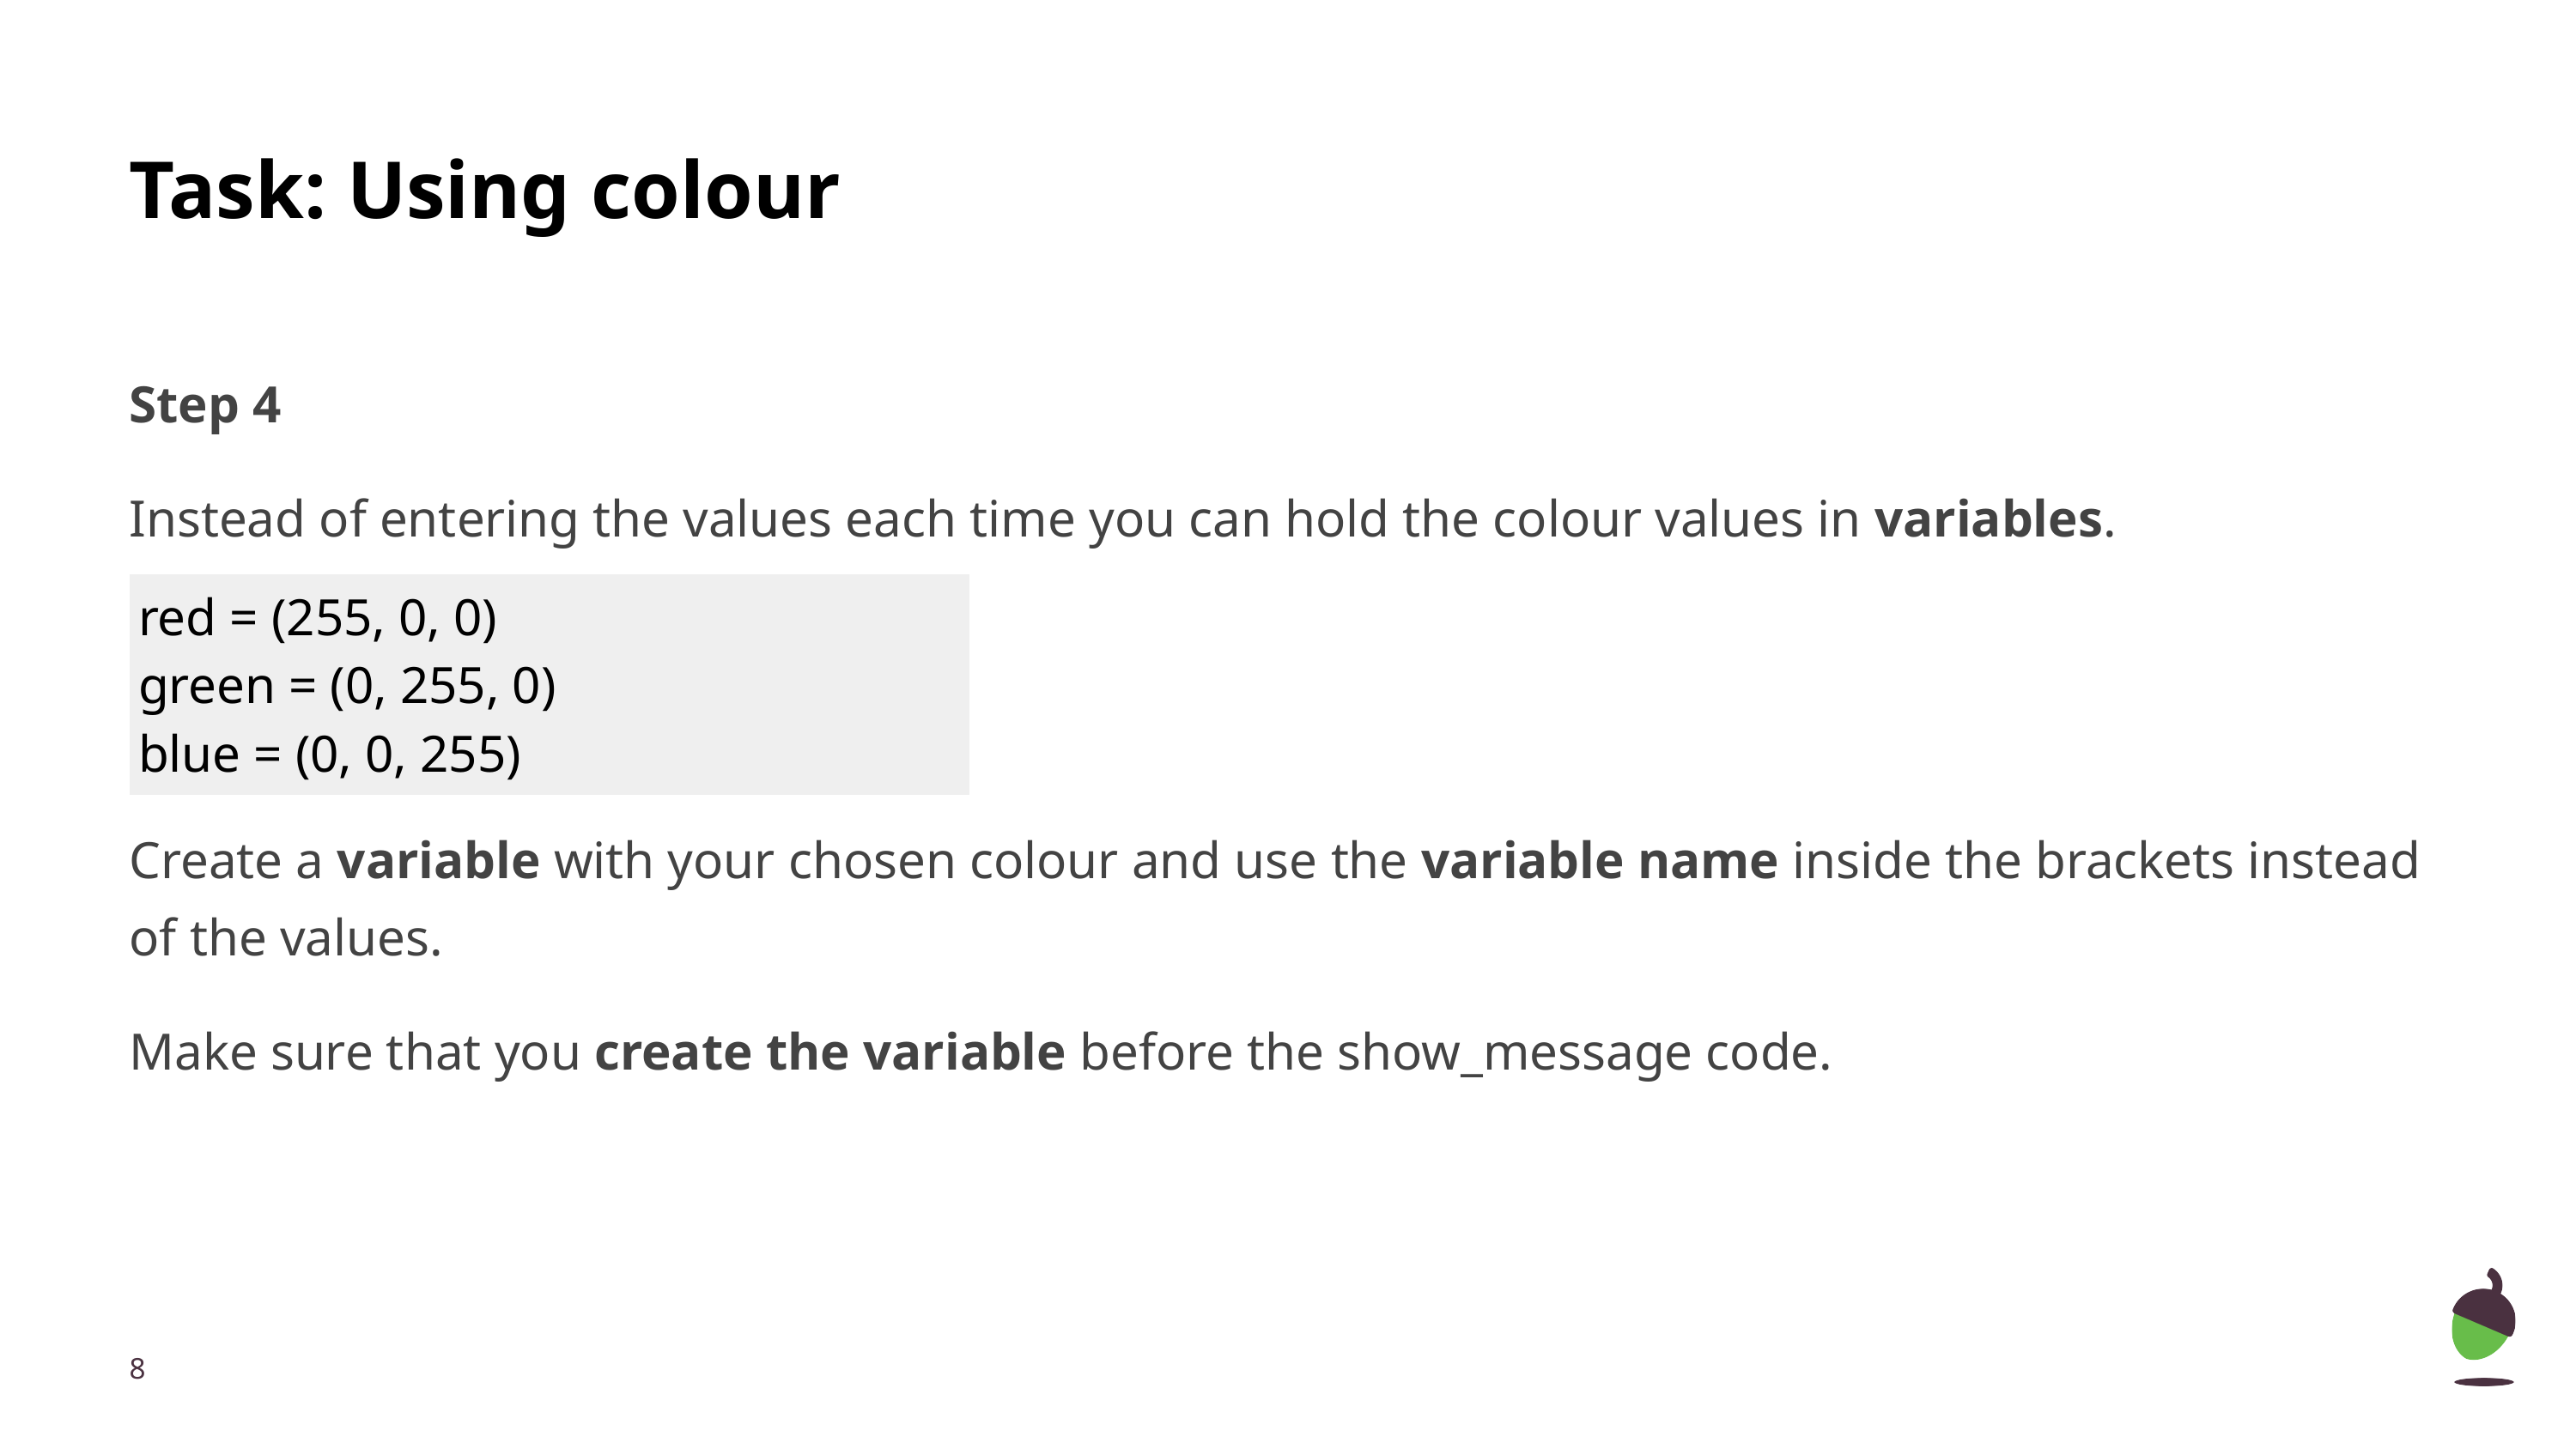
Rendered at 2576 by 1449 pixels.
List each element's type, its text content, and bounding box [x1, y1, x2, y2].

picture [2451, 1268, 2516, 1386]
title Task: Using colour [129, 124, 1990, 355]
table_header red = (255, 0, 0) green = (0, 255, 0) blue = (0, 0, 255) [130, 574, 969, 795]
list Step 4 Instead of entering the values each time you can hold the colour values in variables. Create a variable with your chosen colour and use the variable name inside the brackets instead of the values. Make sure that you create the variable before the show_message code. [129, 355, 2447, 1245]
slide_number ‹#› [129, 1349, 332, 1401]
